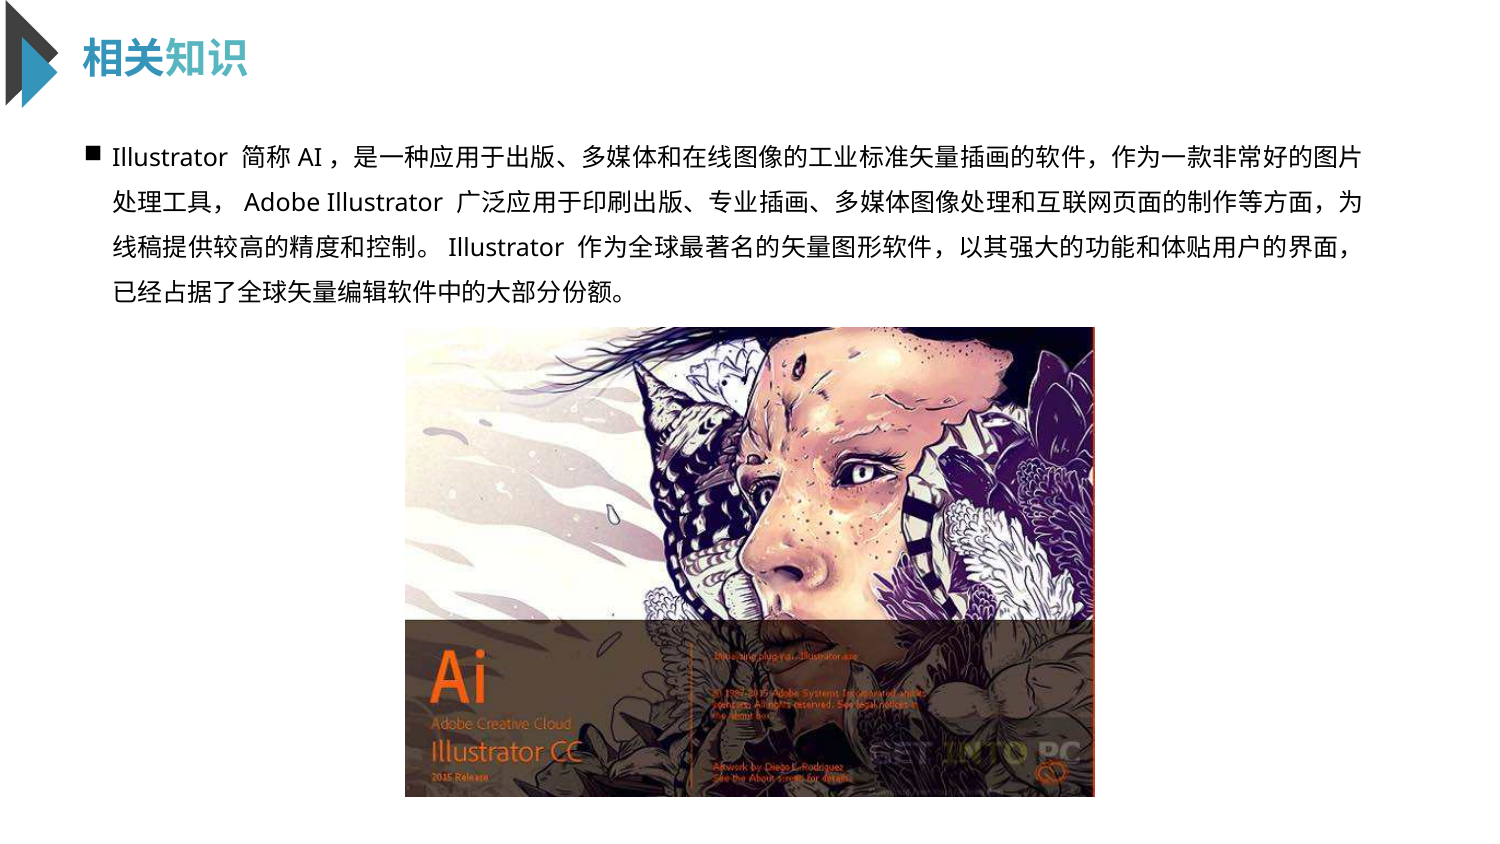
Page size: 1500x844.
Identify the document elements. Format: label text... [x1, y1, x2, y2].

text_box [5, 0, 59, 106]
text_box [21, 36, 58, 108]
text_box Illustrator 简称AI，是一种应用于出版、多媒体和在线图像的工业标准矢量插画的软件，作为一款非常好的图片处理工具，Adobe Illustrator 广泛应用于印刷出版、专业插画、多媒体图像处理和互联网页面的制作等方面，为线稿提供较高的精度和控制。Illustrator 作为全球最著名的矢量图形软件，以其强大的功能和体贴用户的界面，已经占据了全球矢量编辑软件中的大部分份额。 [83, 126, 1364, 306]
picture [404, 327, 1095, 798]
text_box 相关知识 [82, 31, 250, 83]
